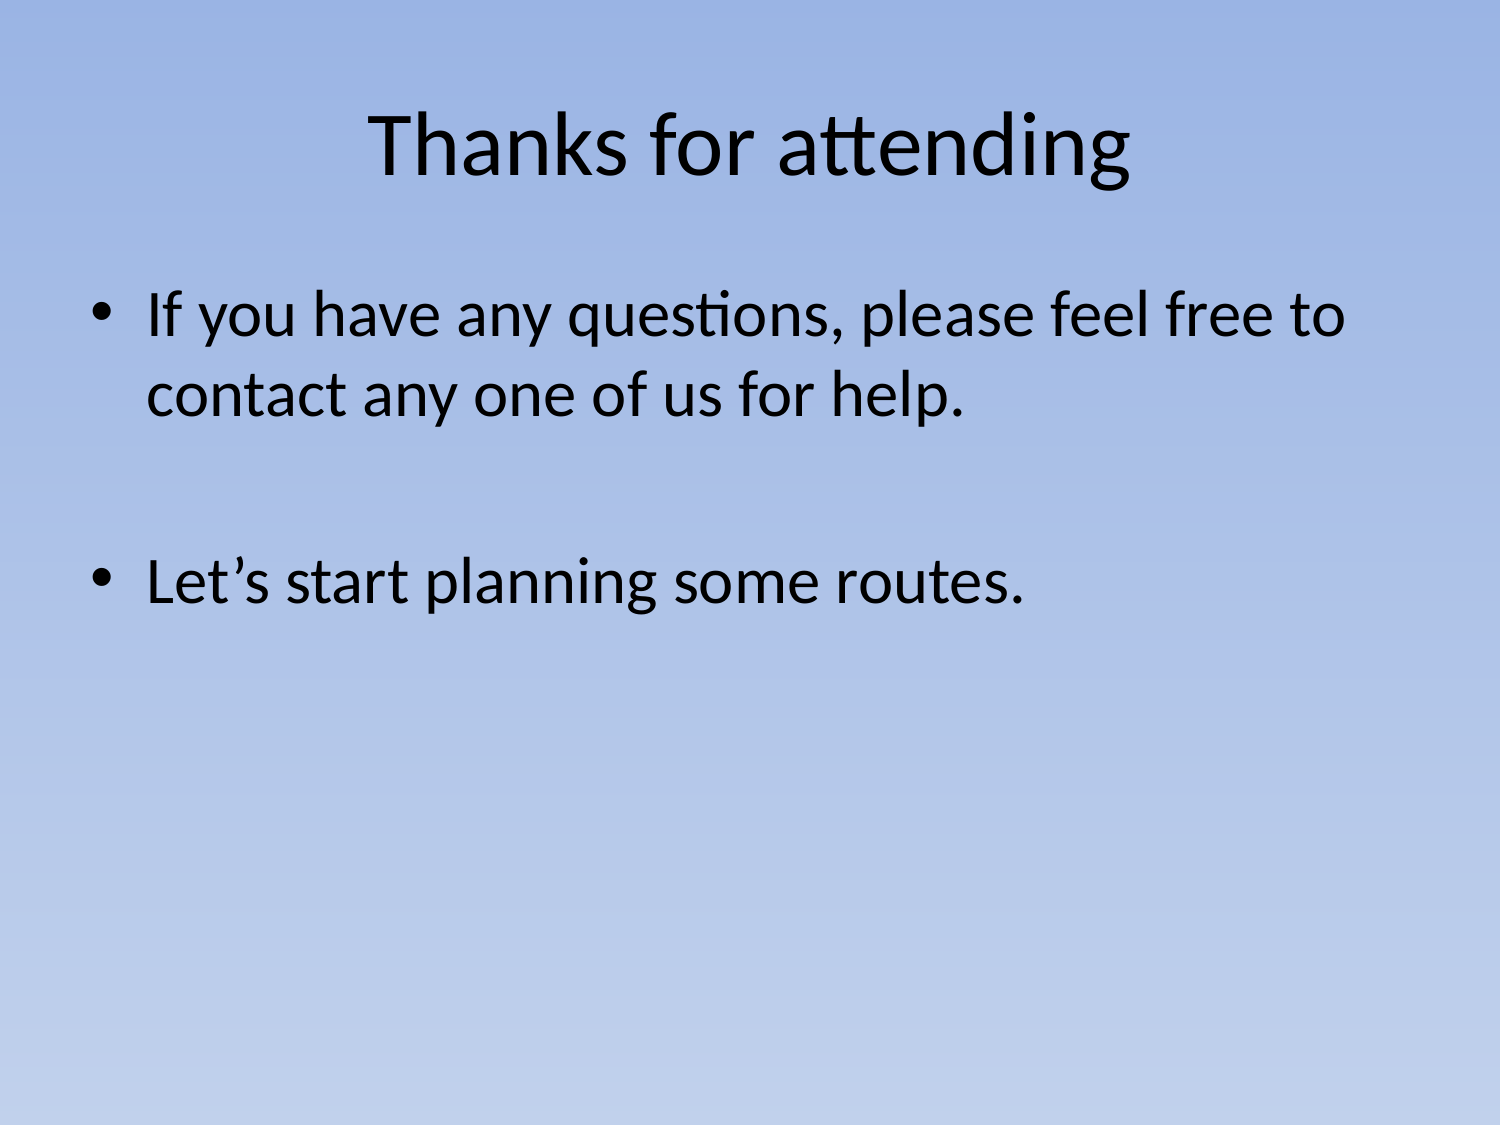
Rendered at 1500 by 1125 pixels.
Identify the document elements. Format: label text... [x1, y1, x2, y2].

title Thanks for attending [75, 45, 1425, 233]
list If you have any questions, please feel free to contact any one of us for help. Let’s start planning some routes. [75, 262, 1425, 1005]
